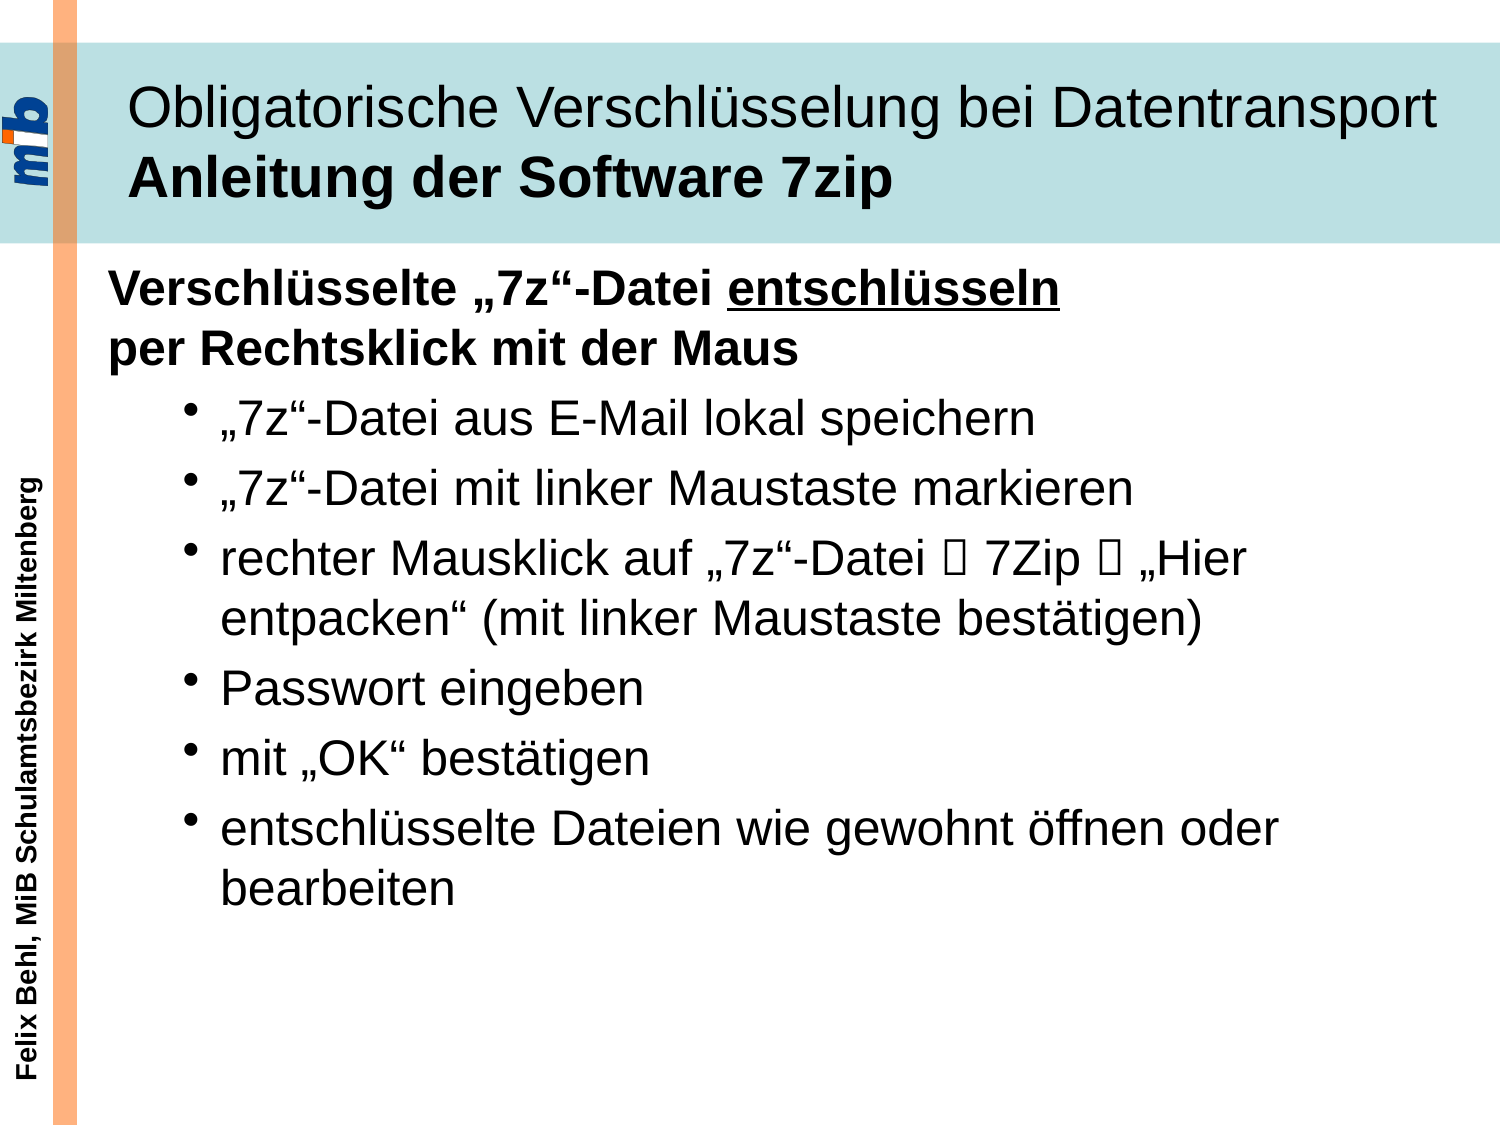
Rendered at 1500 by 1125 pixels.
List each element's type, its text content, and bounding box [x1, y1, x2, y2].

picture [2, 97, 48, 186]
title Obligatorische Verschlüsselung bei Datentransport Anleitung der Software 7zip [112, 45, 1459, 233]
list Verschlüsselte „7z“-Datei entschlüsseln per Rechtsklick mit der Maus „7z“-Datei aus E-Mail lokal speichern „7z“-Datei mit linker Maustaste markieren rechter Mausklick auf „7z“-Datei  7Zip  „Hier entpacken“ (mit linker Maustaste bestätigen) Passwort eingeben mit „OK“ bestätigen entschlüsselte Dateien wie gewohnt öffnen oder bearbeiten [17, 248, 1477, 1106]
